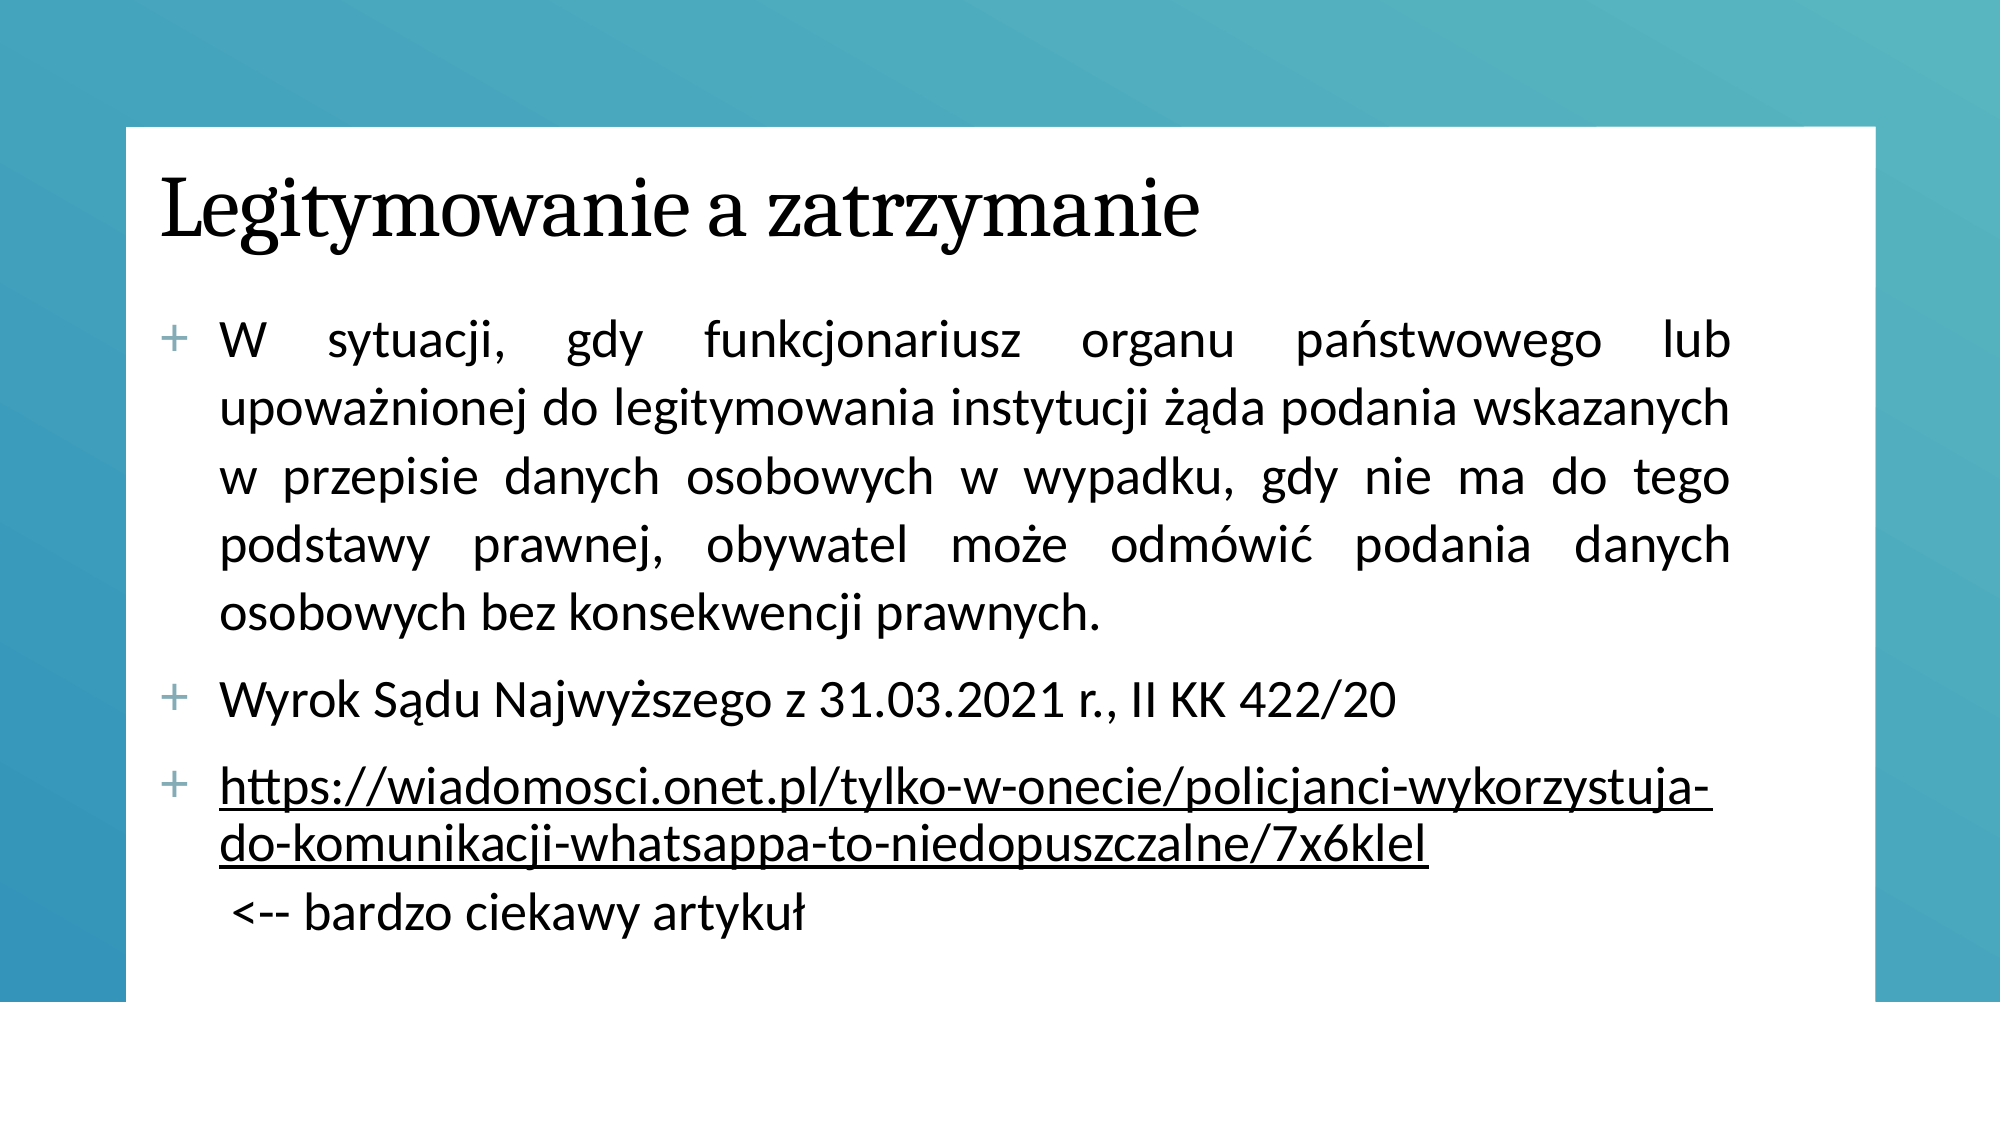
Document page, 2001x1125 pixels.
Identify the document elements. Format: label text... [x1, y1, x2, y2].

list W sytuacji, gdy funkcjonariusz organu państwowego lub upoważnionej do legitymowania instytucji żąda podania wskazanych w przepisie danych osobowych w wypadku, gdy nie ma do tego podstawy prawnej, obywatel może odmówić podania danych osobowych bez konsekwencji prawnych. Wyrok Sądu Najwyższego z 31.03.2021 r., II KK 422/20 https://wiadomosci.onet.pl/tylko-w-onecie/policjanci-wykorzystuja-do-komunikacji-whatsappa-to-niedopuszczalne/7x6klel <-- bardzo ciekawy artykuł [144, 292, 1749, 1001]
title Legitymowanie a zatrzymanie [144, 149, 1645, 292]
